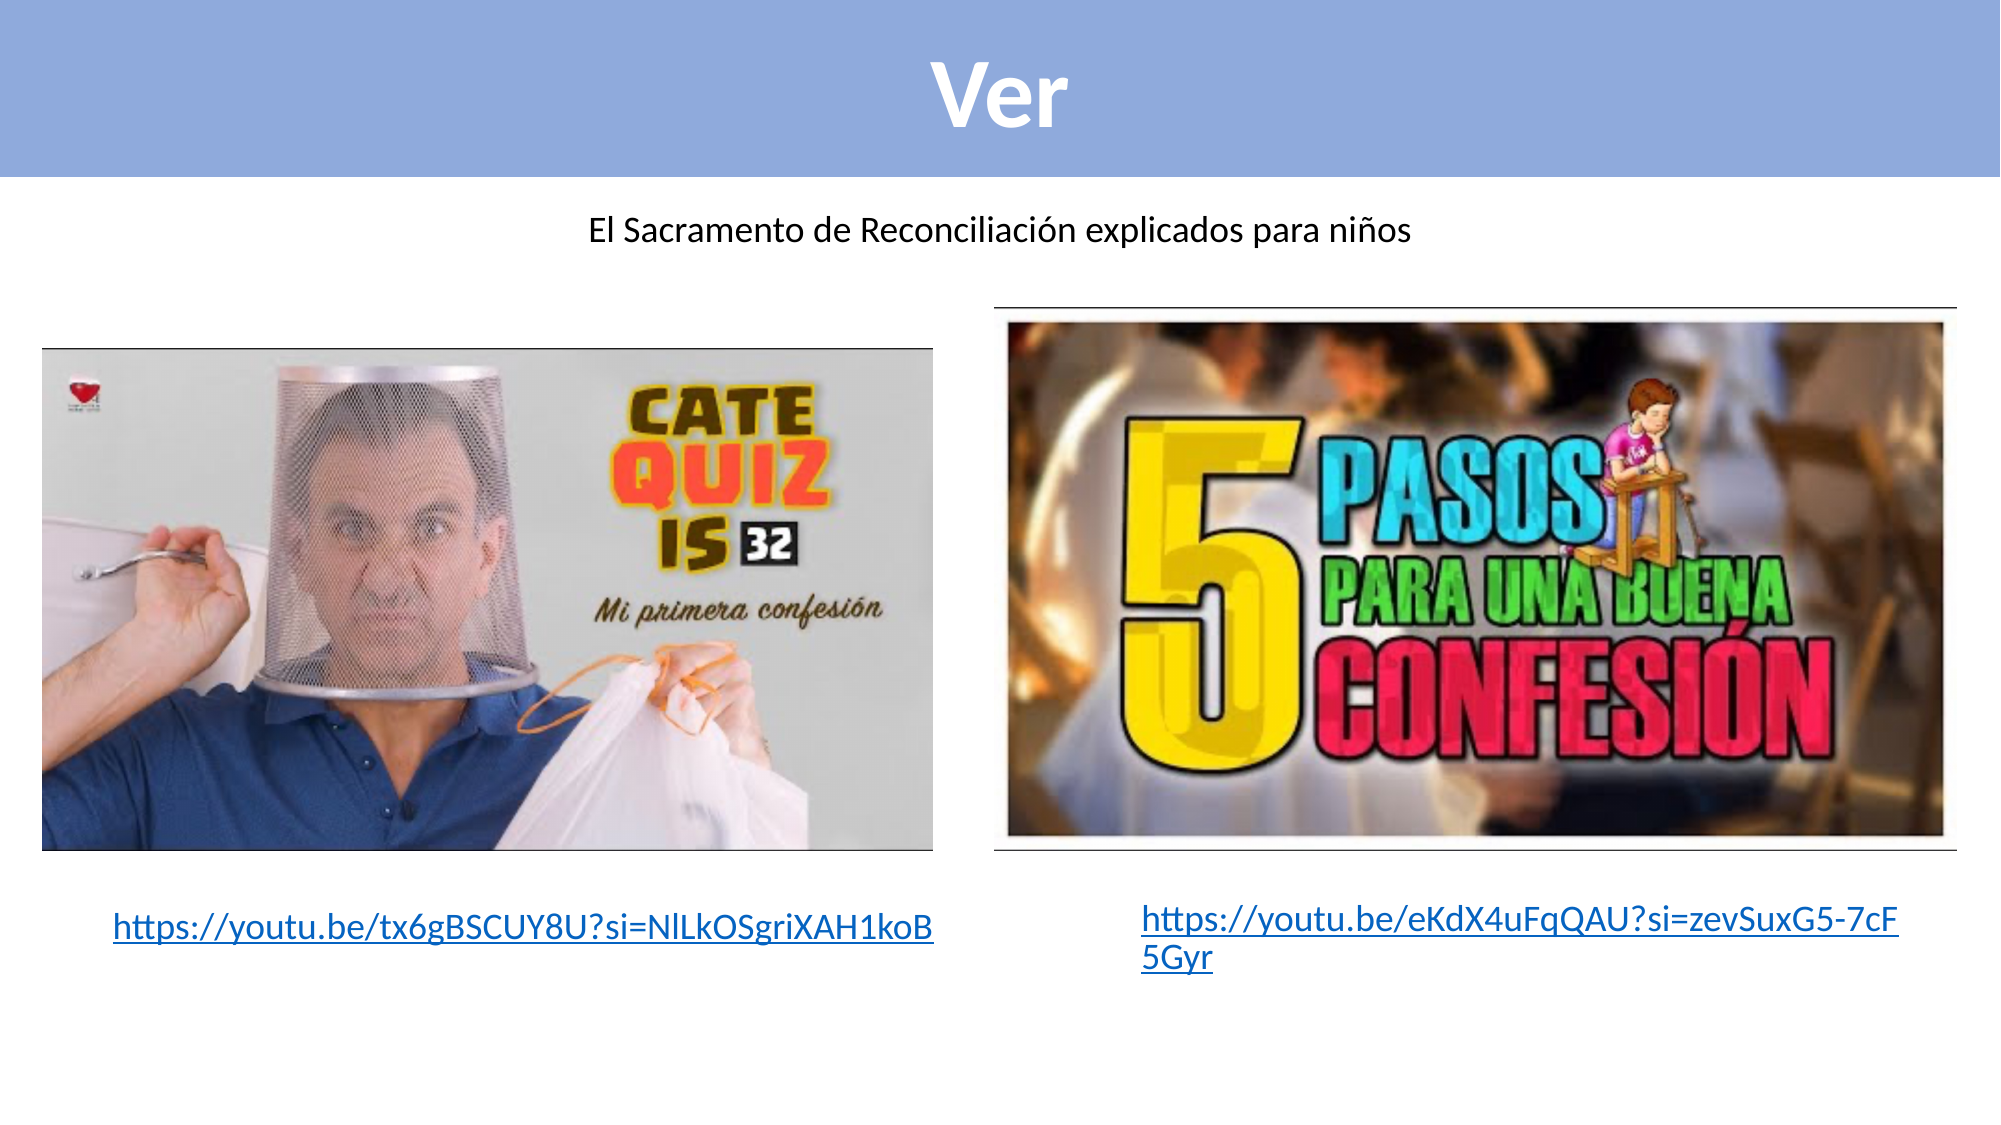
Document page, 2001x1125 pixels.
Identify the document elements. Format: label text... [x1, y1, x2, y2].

text_box [0, 0, 2000, 178]
text_box Ver [244, 20, 1756, 155]
text_box El Sacramento de Reconciliación explicados para niños [74, 197, 1926, 257]
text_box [42, 347, 934, 852]
text_box https://youtu.be/tx6gBSCUY8U?si=NlLkOSgriXAH1koB [97, 894, 1046, 1000]
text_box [993, 306, 1958, 852]
text_box https://youtu.be/eKdX4uFqQAU?si=zevSuxG5-7cF5Gyr [1126, 886, 1920, 992]
